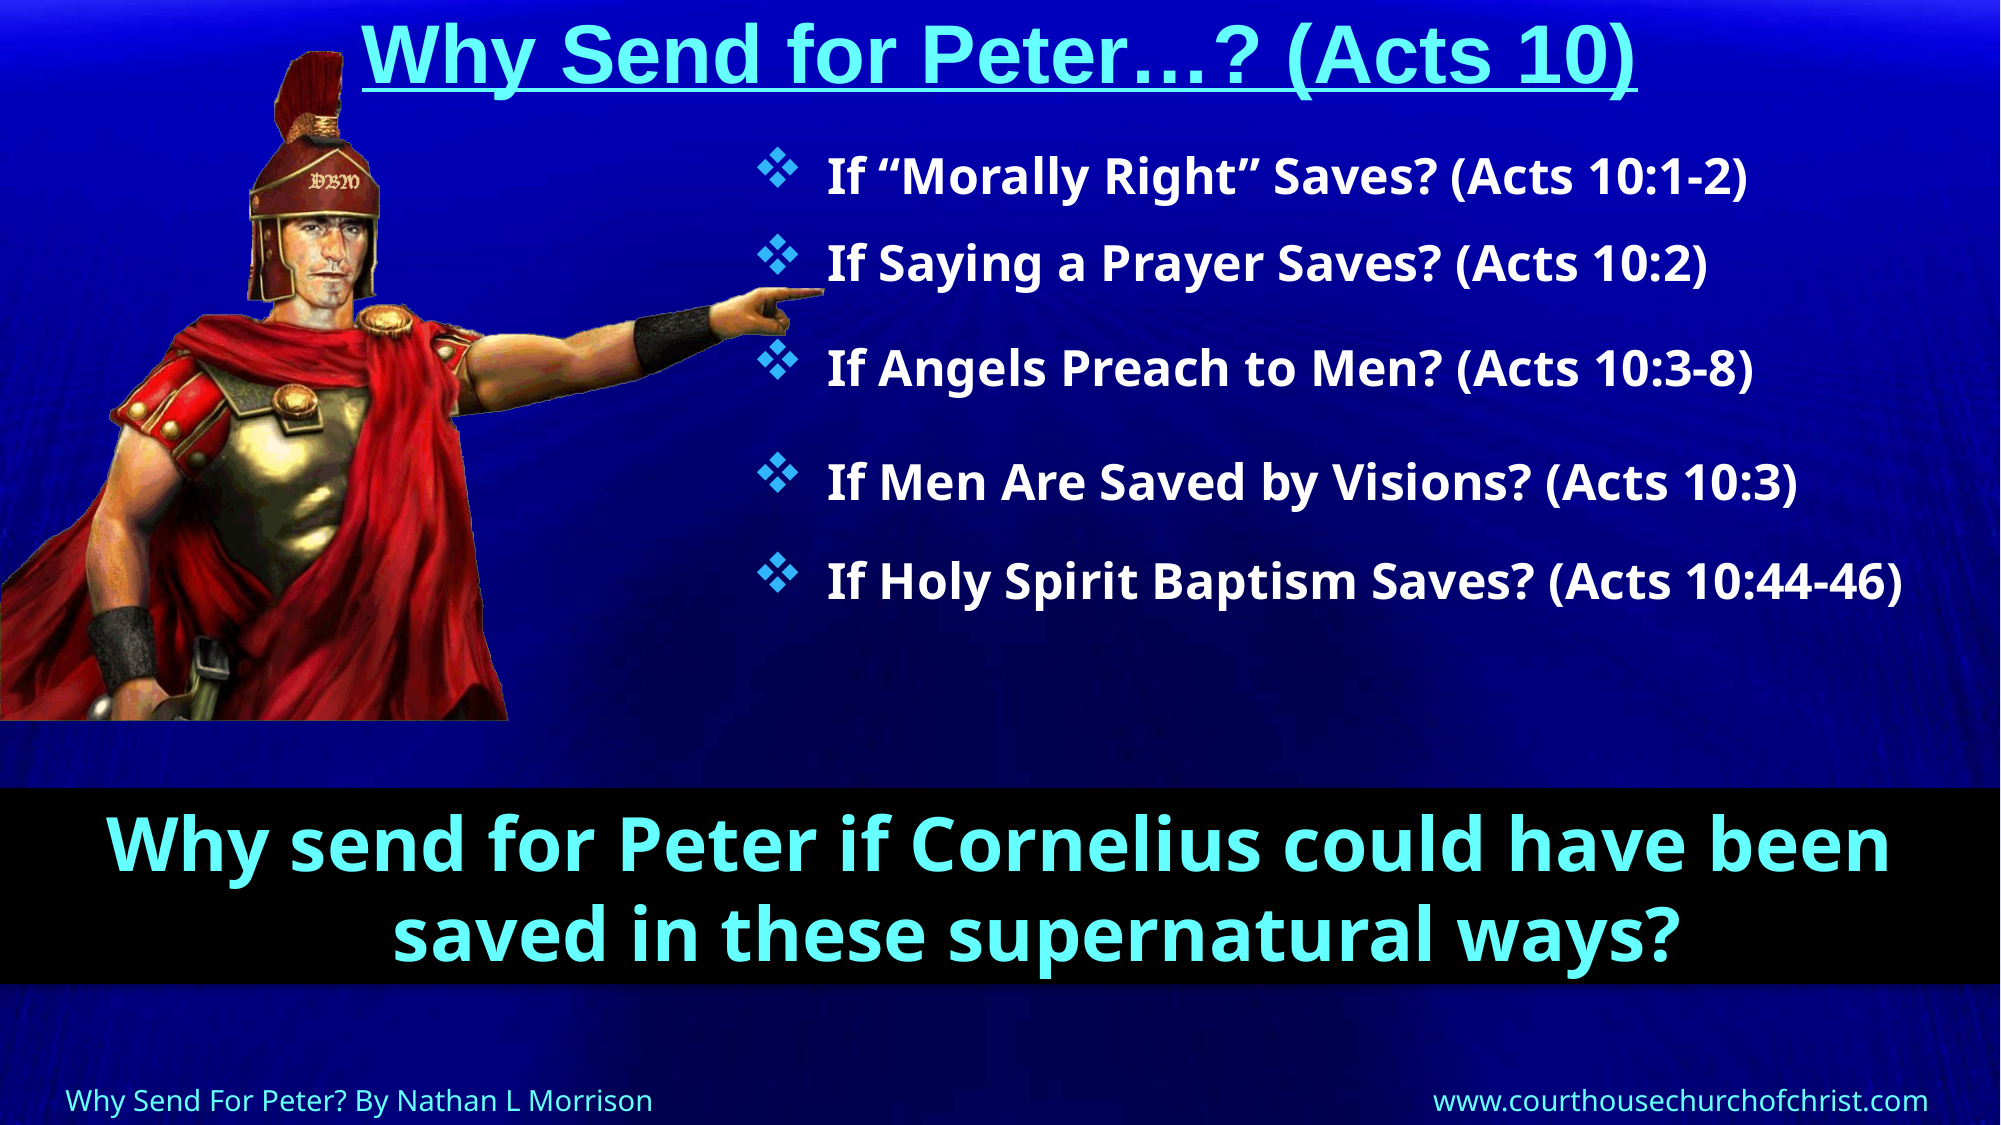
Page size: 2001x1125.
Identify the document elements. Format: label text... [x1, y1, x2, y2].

footer Why Send For Peter? By Nathan L Morrison www.courthousechurchofchrist.com [0, 1074, 1996, 1125]
title Why Send for Peter…? (Acts 10) [249, 0, 1750, 100]
text_box If Angels Preach to Men? (Acts 10:3-8) [829, 328, 1996, 404]
text_box If “Morally Right” Saves? (Acts 10:1-2) [829, 137, 2000, 213]
text_box Why send for Peter if Cornelius could have been saved in these supernatural ways? [0, 788, 2000, 984]
text_box If Holy Spirit Baptism Saves? (Acts 10:44-46) [829, 542, 1996, 617]
picture [0, 0, 2001, 1125]
text_box If Saying a Prayer Saves? (Acts 10:2) [829, 223, 1996, 299]
text_box If Men Are Saved by Visions? (Acts 10:3) [829, 442, 2000, 518]
